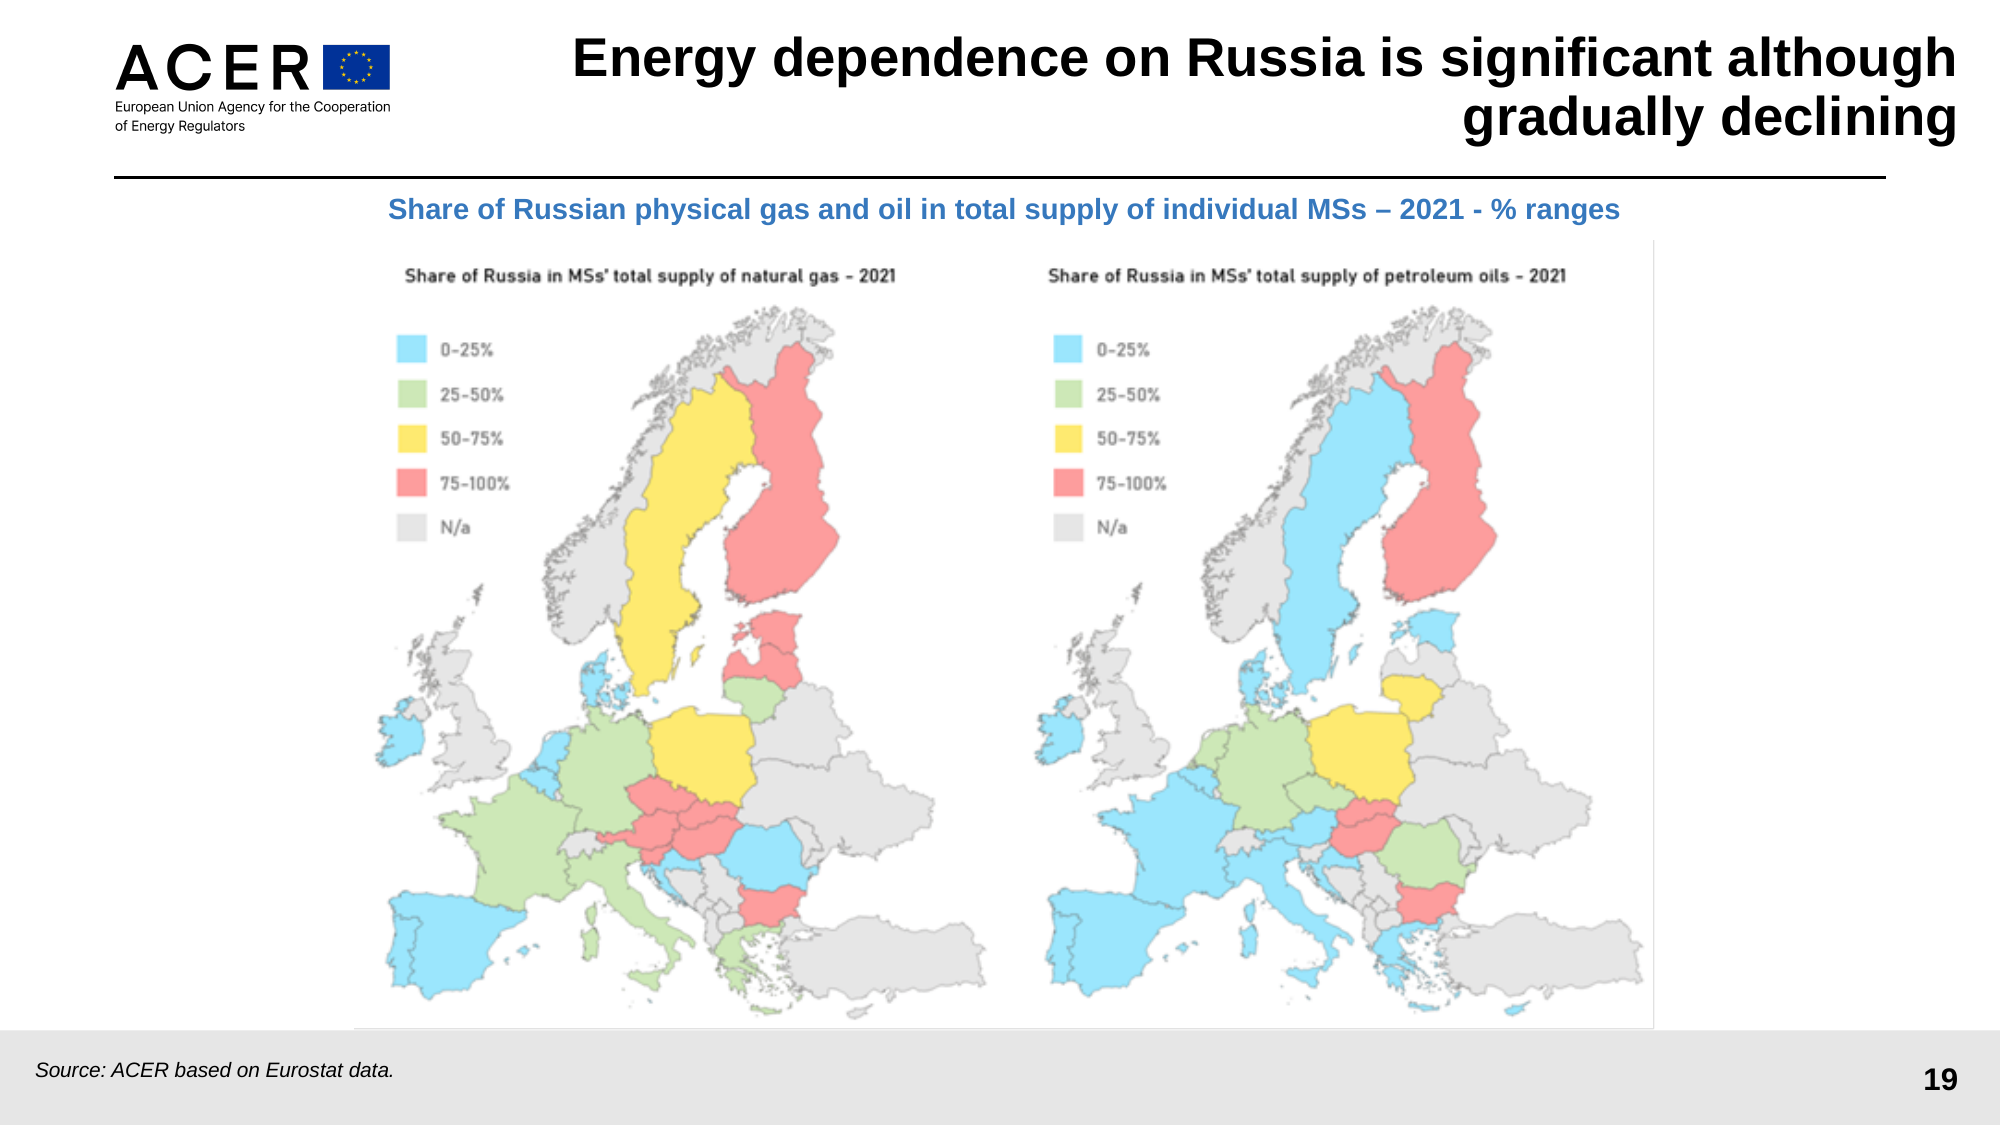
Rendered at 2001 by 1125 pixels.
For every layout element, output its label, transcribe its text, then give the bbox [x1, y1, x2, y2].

title Energy dependence on Russia is significant although gradually declining [529, 0, 1960, 178]
picture [354, 240, 1656, 1031]
slide_number 19 [1881, 1030, 2000, 1125]
picture [71, 0, 434, 178]
text_box Share of Russian physical gas and oil in total supply of individual MSs – 2021 - % ranges [187, 183, 1823, 234]
text_box Source: ACER based on Eurostat data. [20, 1006, 1780, 1125]
